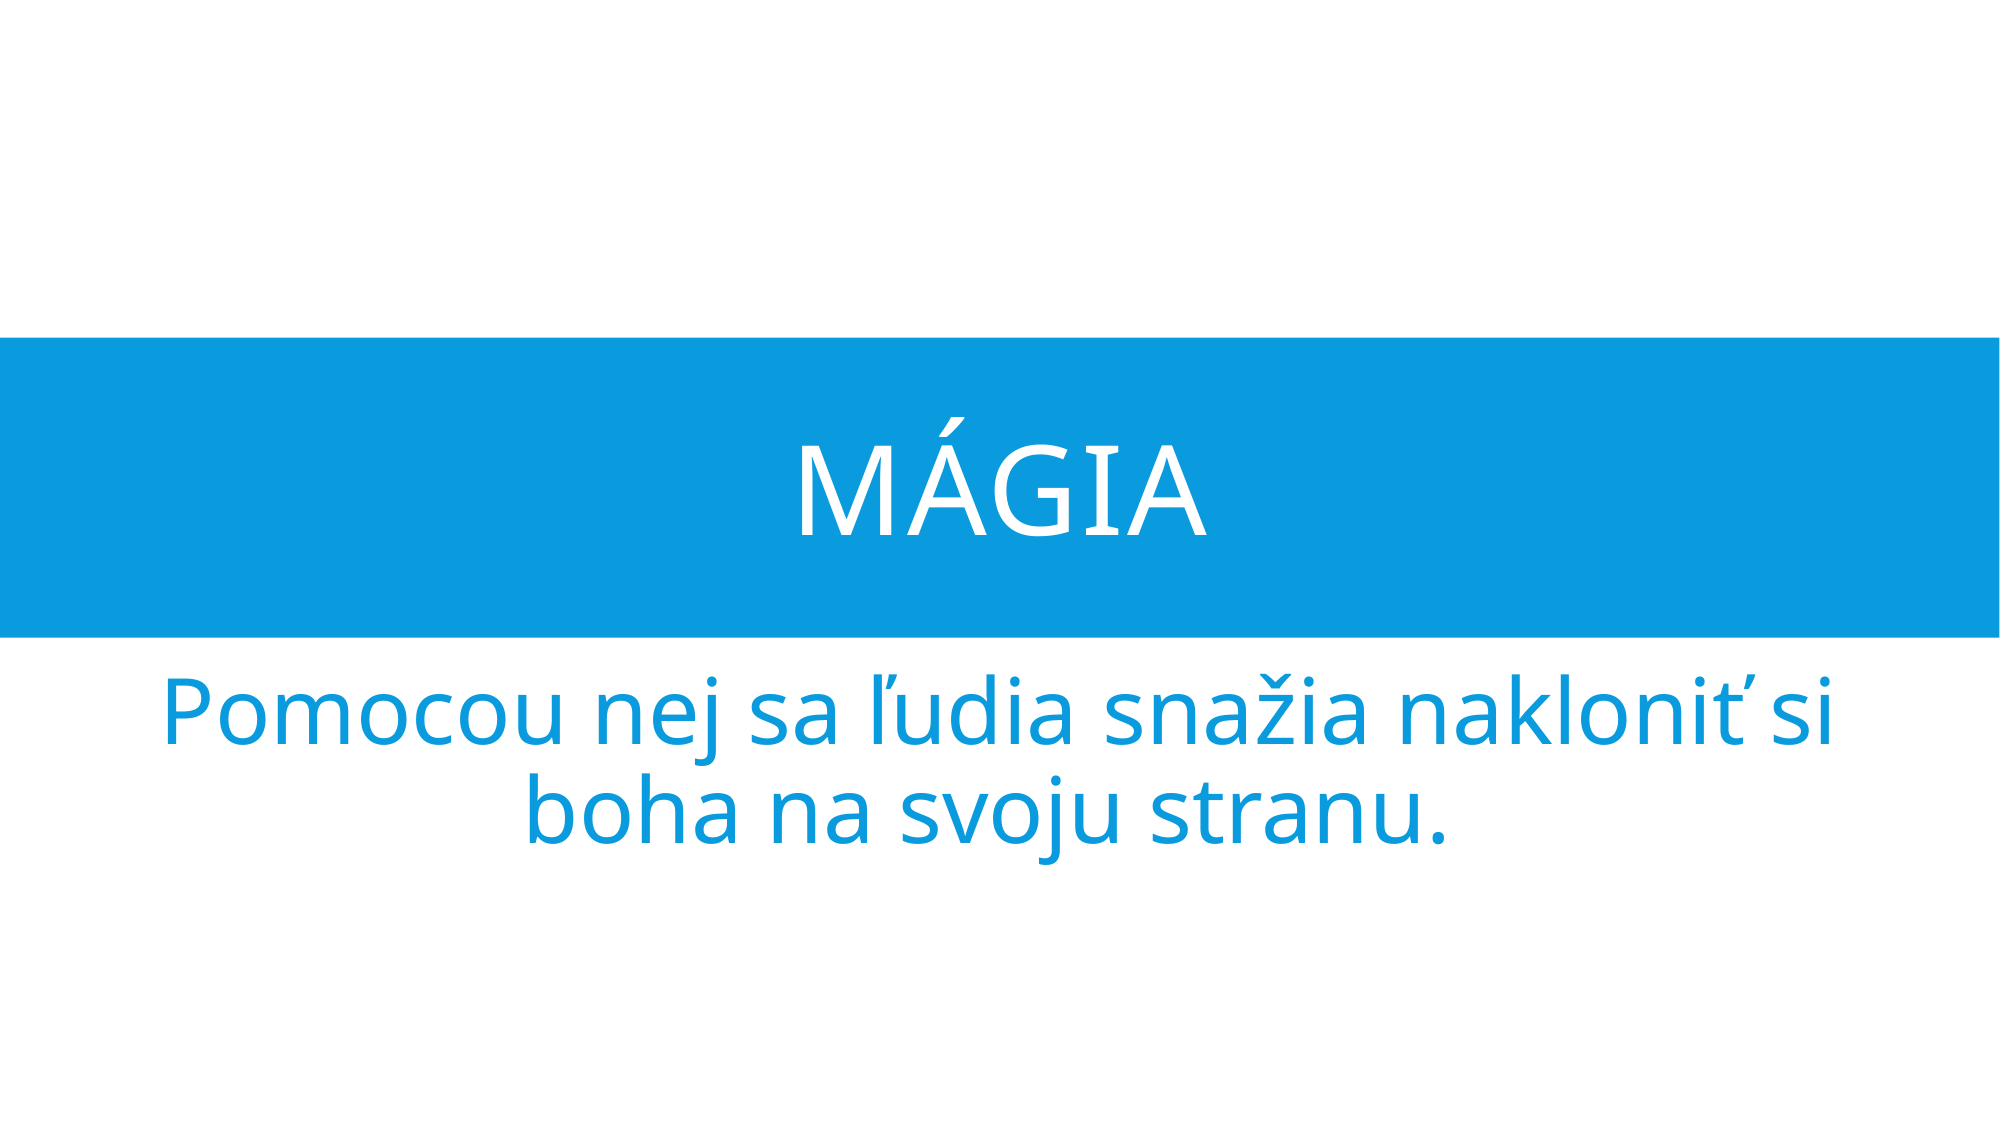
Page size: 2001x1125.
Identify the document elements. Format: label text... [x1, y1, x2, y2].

title mágia [136, 362, 1862, 638]
list Pomocou nej sa ľudia snažia nakloniť si boha na svoju stranu. [136, 657, 1862, 851]
